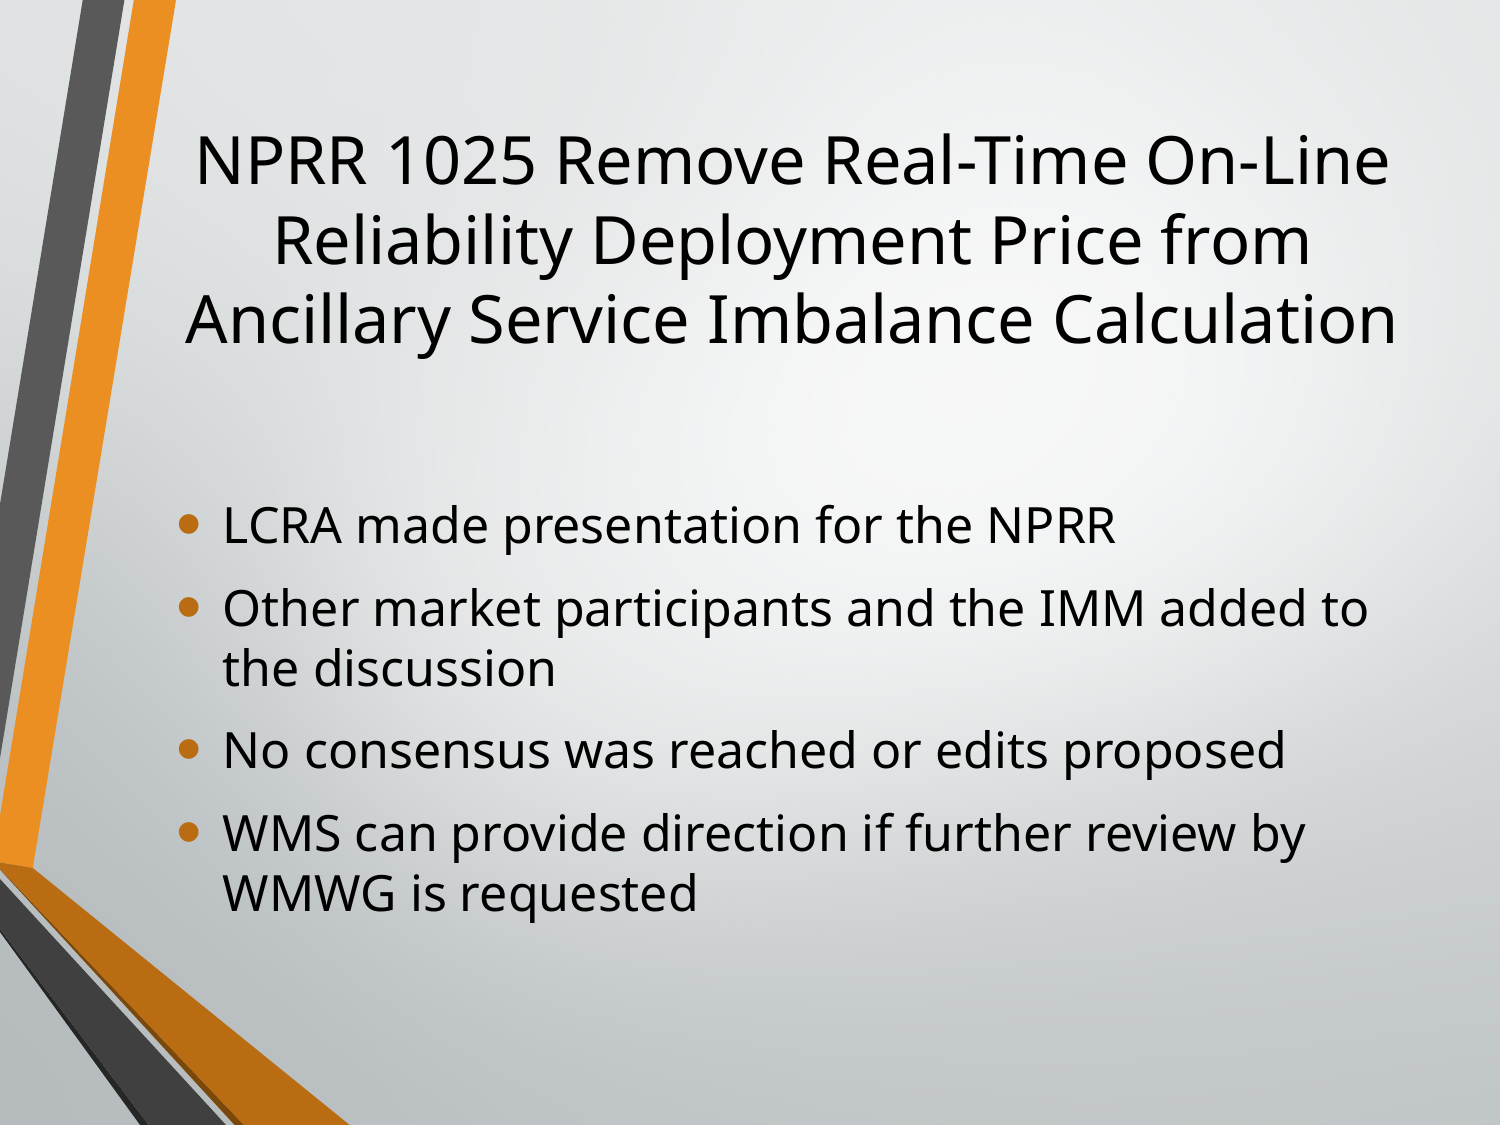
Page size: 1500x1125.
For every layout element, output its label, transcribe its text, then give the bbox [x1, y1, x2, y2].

list LCRA made presentation for the NPRR Other market participants and the IMM added to the discussion No consensus was reached or edits proposed WMS can provide direction if further review by WMWG is requested [161, 370, 1425, 1046]
title NPRR 1025 Remove Real-Time On-Line Reliability Deployment Price from Ancillary Service Imbalance Calculation [161, 75, 1425, 370]
